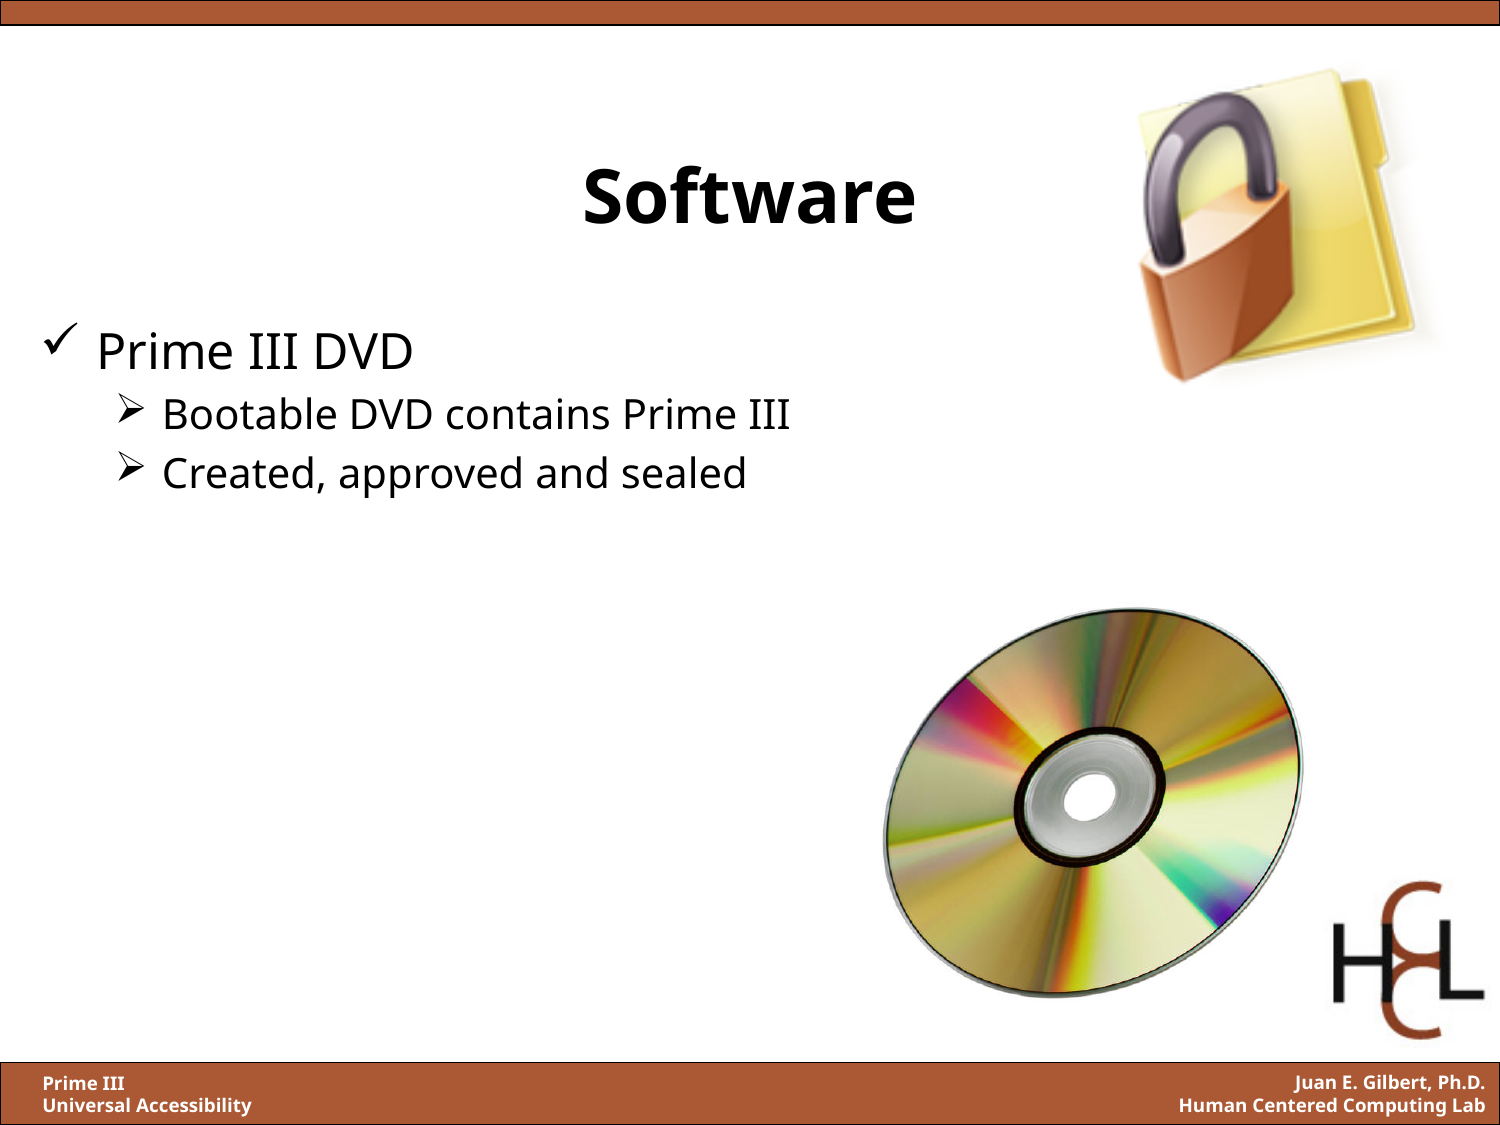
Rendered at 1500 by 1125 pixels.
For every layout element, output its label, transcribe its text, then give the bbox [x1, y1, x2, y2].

picture [1102, 24, 1500, 426]
picture [862, 588, 1326, 1022]
list Prime III DVD Bootable DVD contains Prime III Created, approved and sealed [24, 312, 1500, 1051]
title Software [112, 99, 1097, 288]
